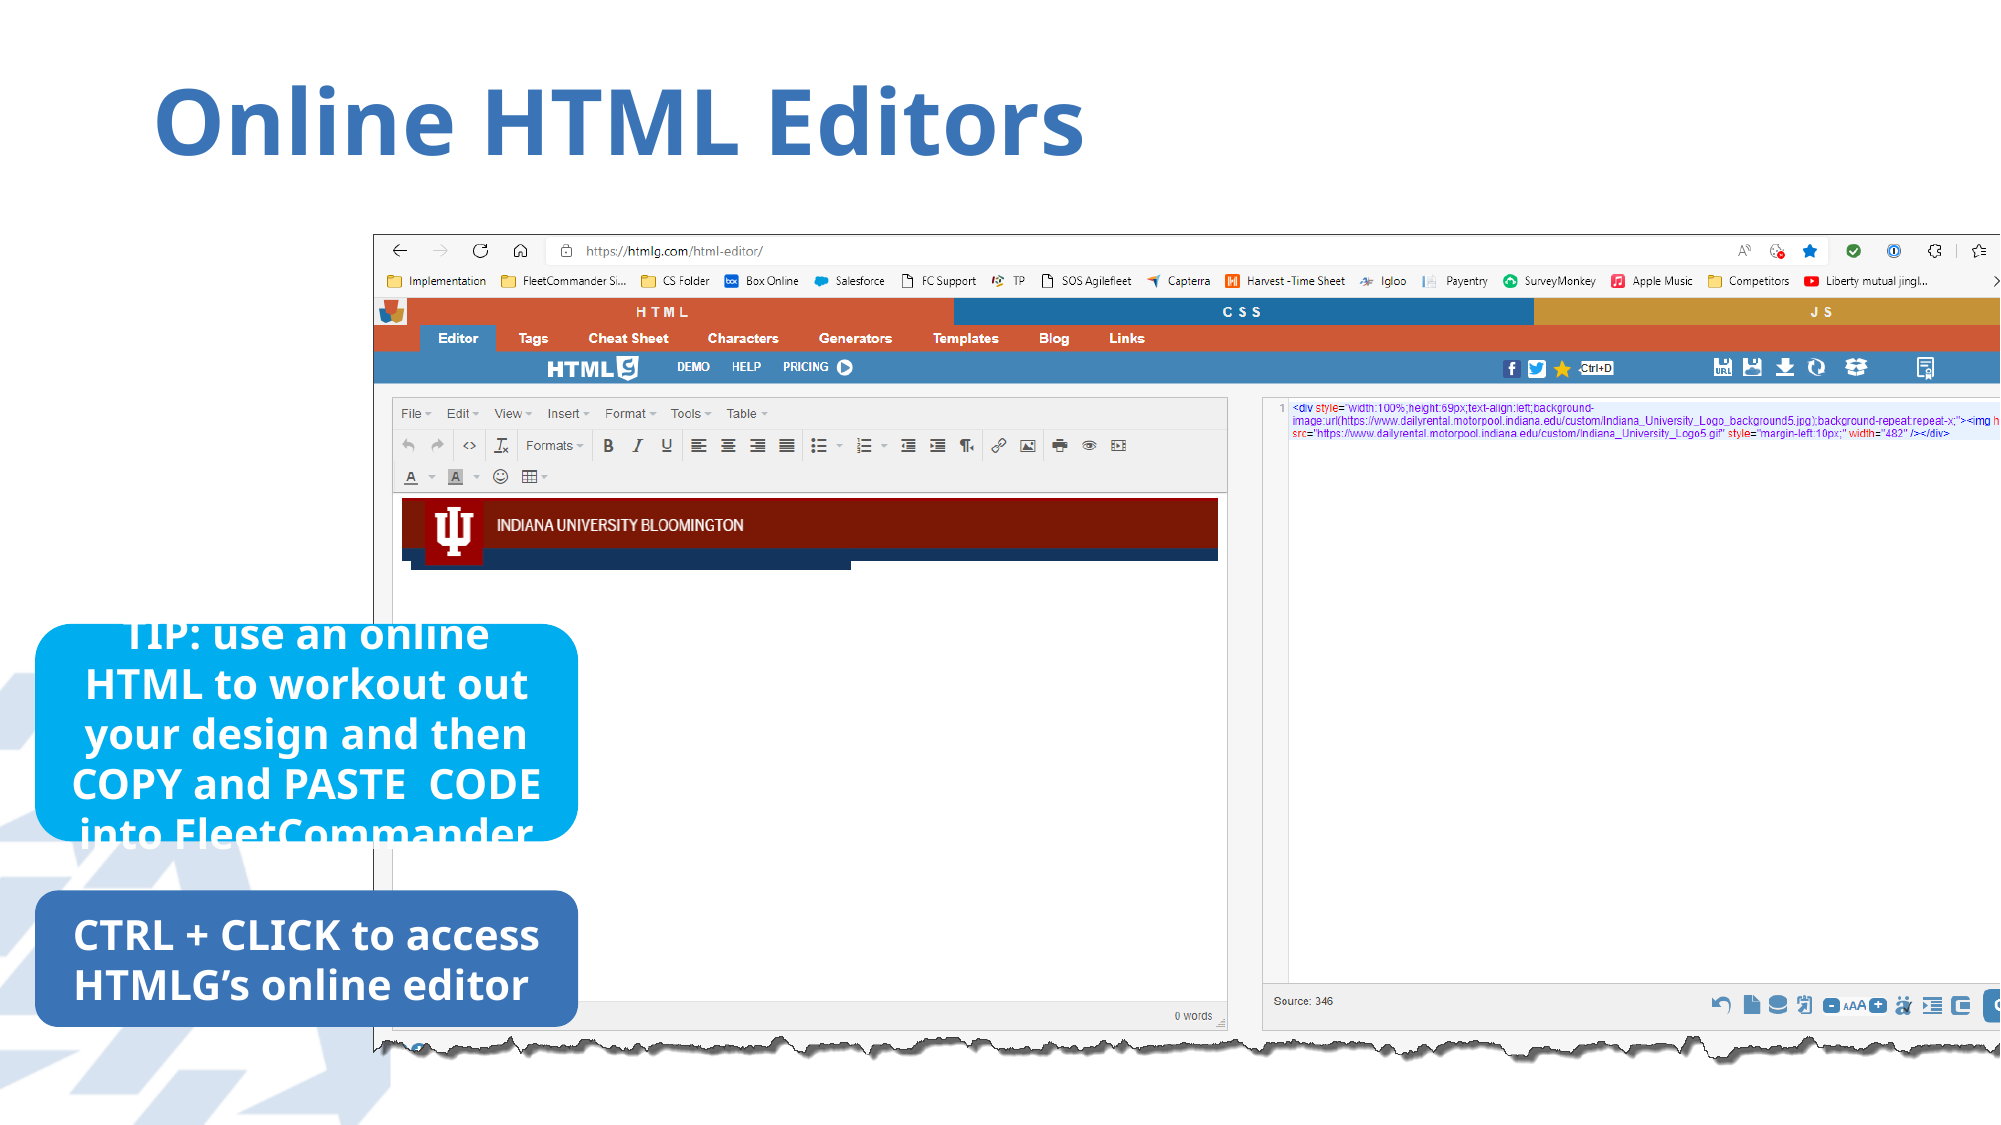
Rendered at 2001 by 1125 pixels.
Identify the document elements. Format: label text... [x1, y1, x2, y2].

title Online HTML Editors [137, 17, 1863, 235]
text_box CTRL + CLICK to access HTMLG’s online editor [35, 890, 373, 1027]
text_box TIP: use an online HTML to workout out your design and then COPY and PASTE CODE into FleetCommander [35, 623, 373, 842]
picture [0, 0, 2001, 1125]
